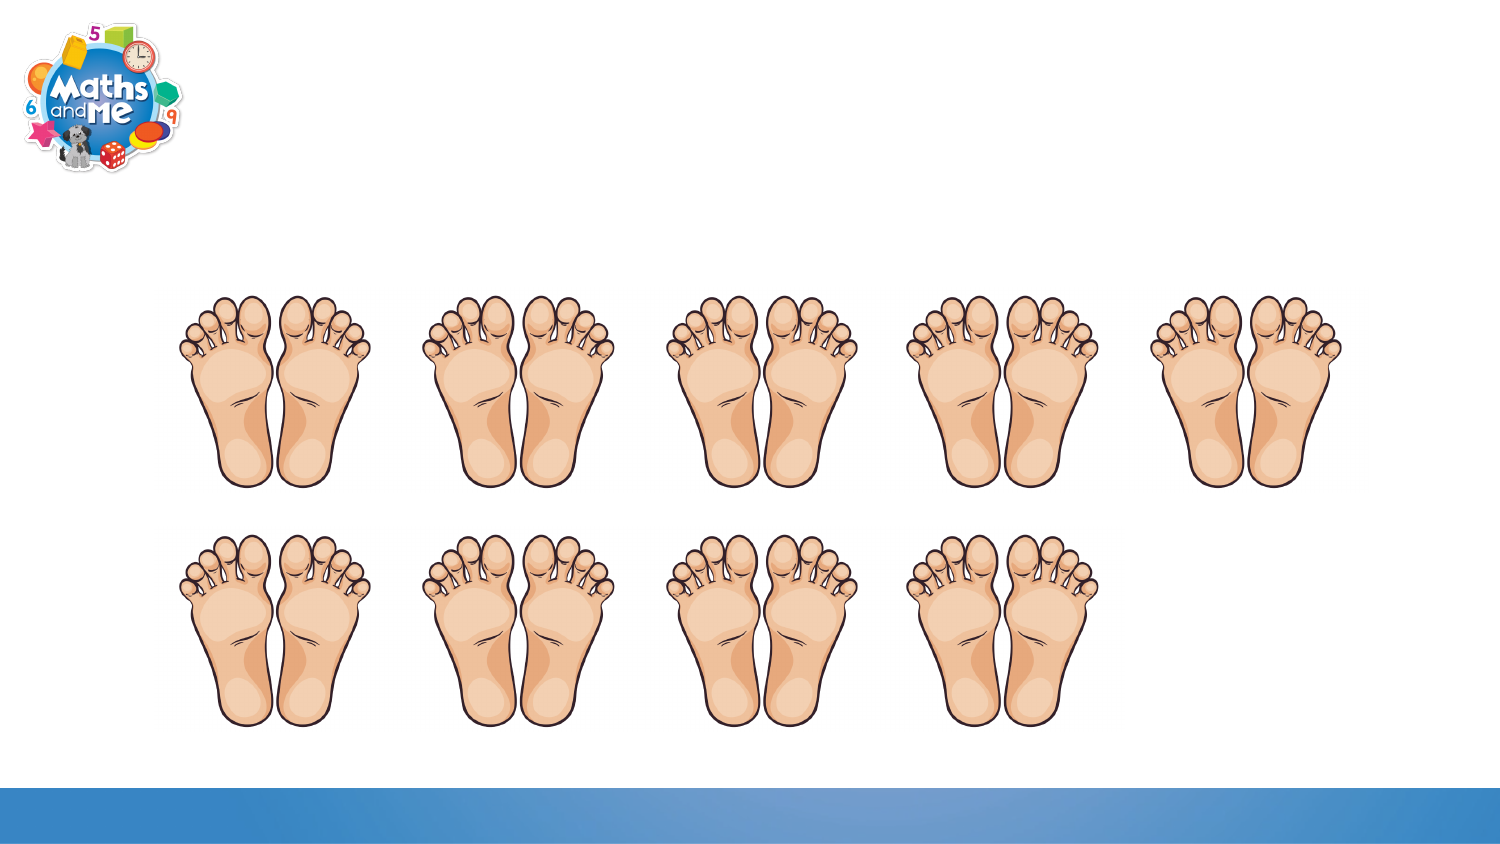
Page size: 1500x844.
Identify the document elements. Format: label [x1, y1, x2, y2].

picture [20, 20, 186, 176]
picture [153, 286, 1370, 494]
picture [0, 788, 1500, 844]
picture [153, 525, 1126, 733]
